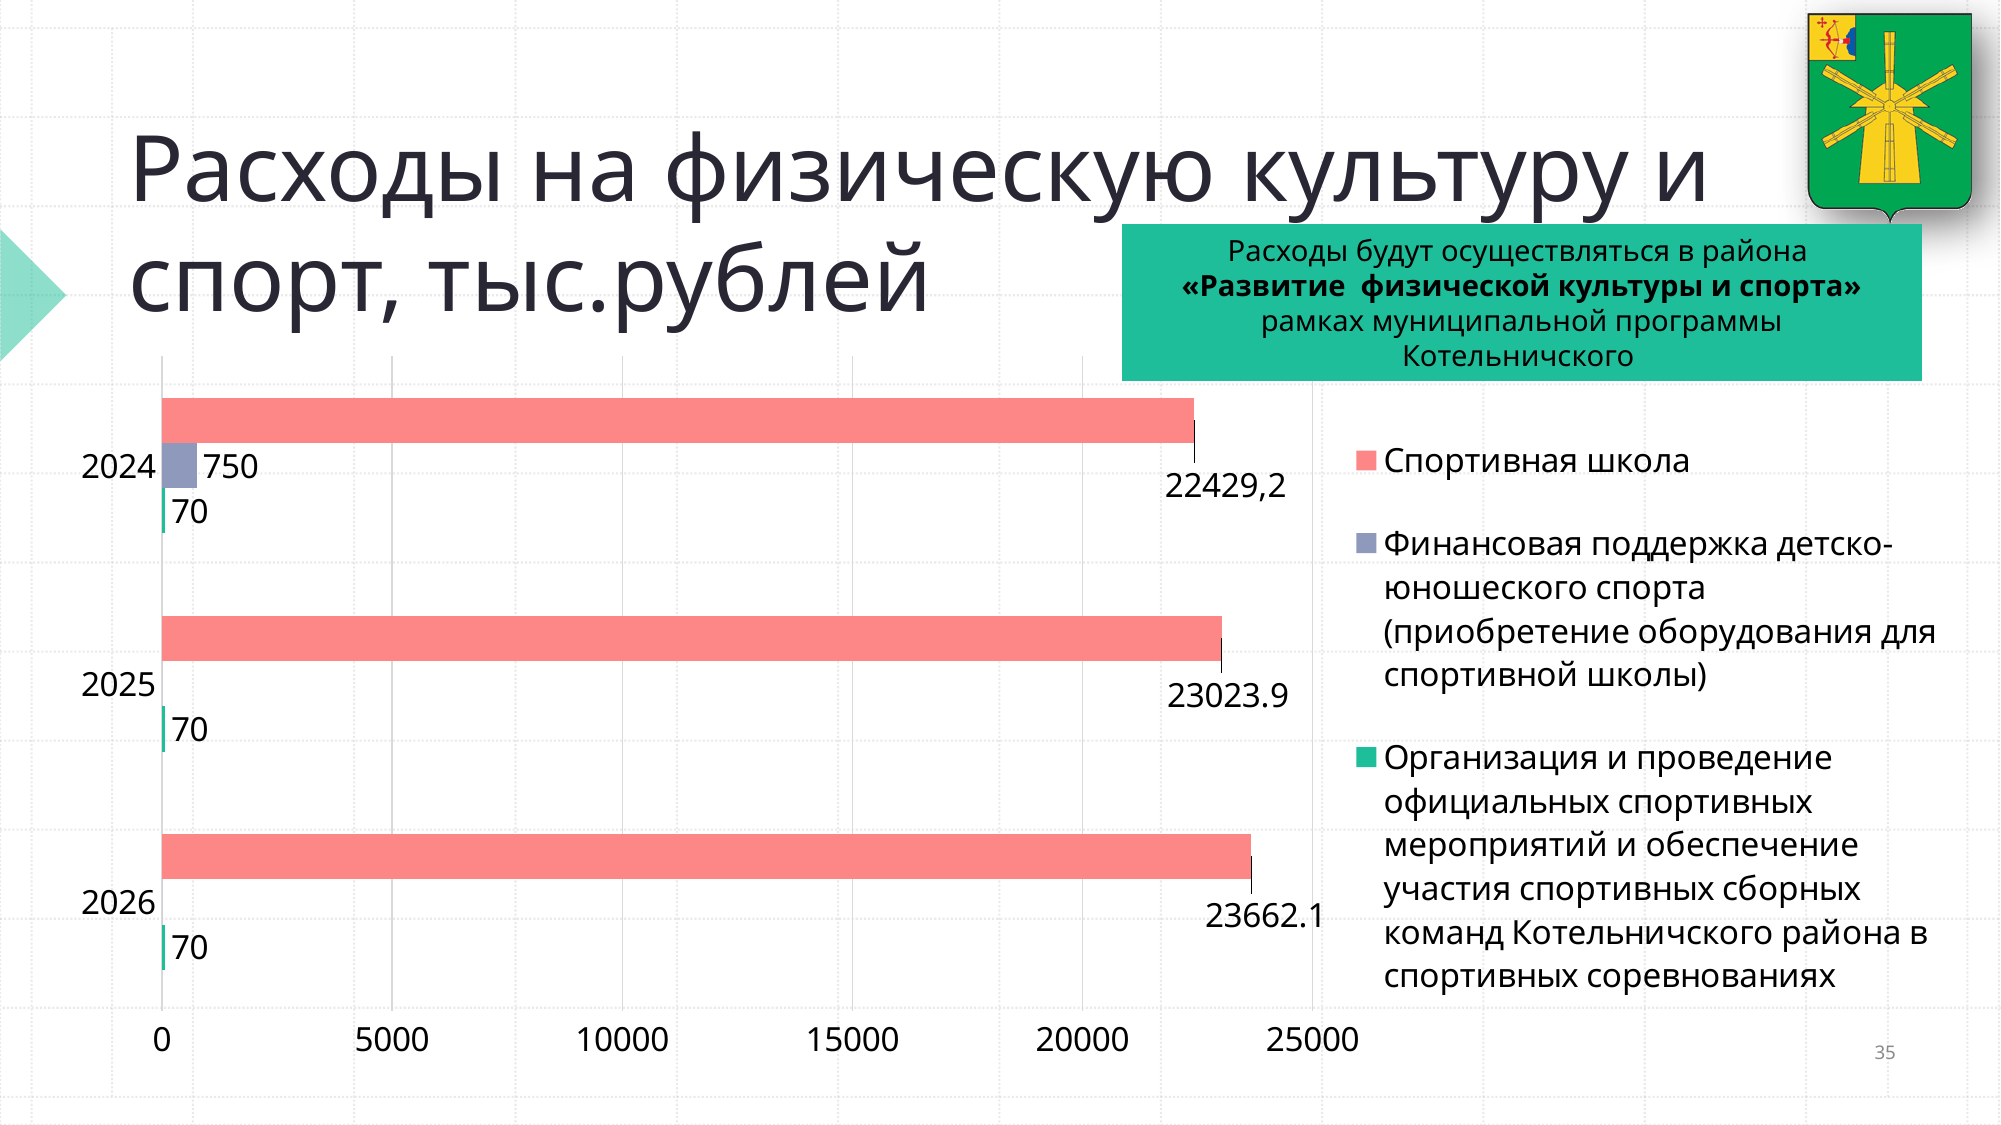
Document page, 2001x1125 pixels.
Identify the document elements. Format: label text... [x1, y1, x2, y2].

chart [38, 355, 1956, 1089]
picture [1806, 13, 1972, 225]
text_box Расходы будут осуществляться в района «Развитие физической культуры и спорта» рамках муниципальной программы Котельничского [1122, 224, 1922, 355]
title Расходы на физическую культуру и спорт, тыс.рублей [113, 91, 1791, 338]
slide_number 35 [1956, 1019, 1966, 1089]
